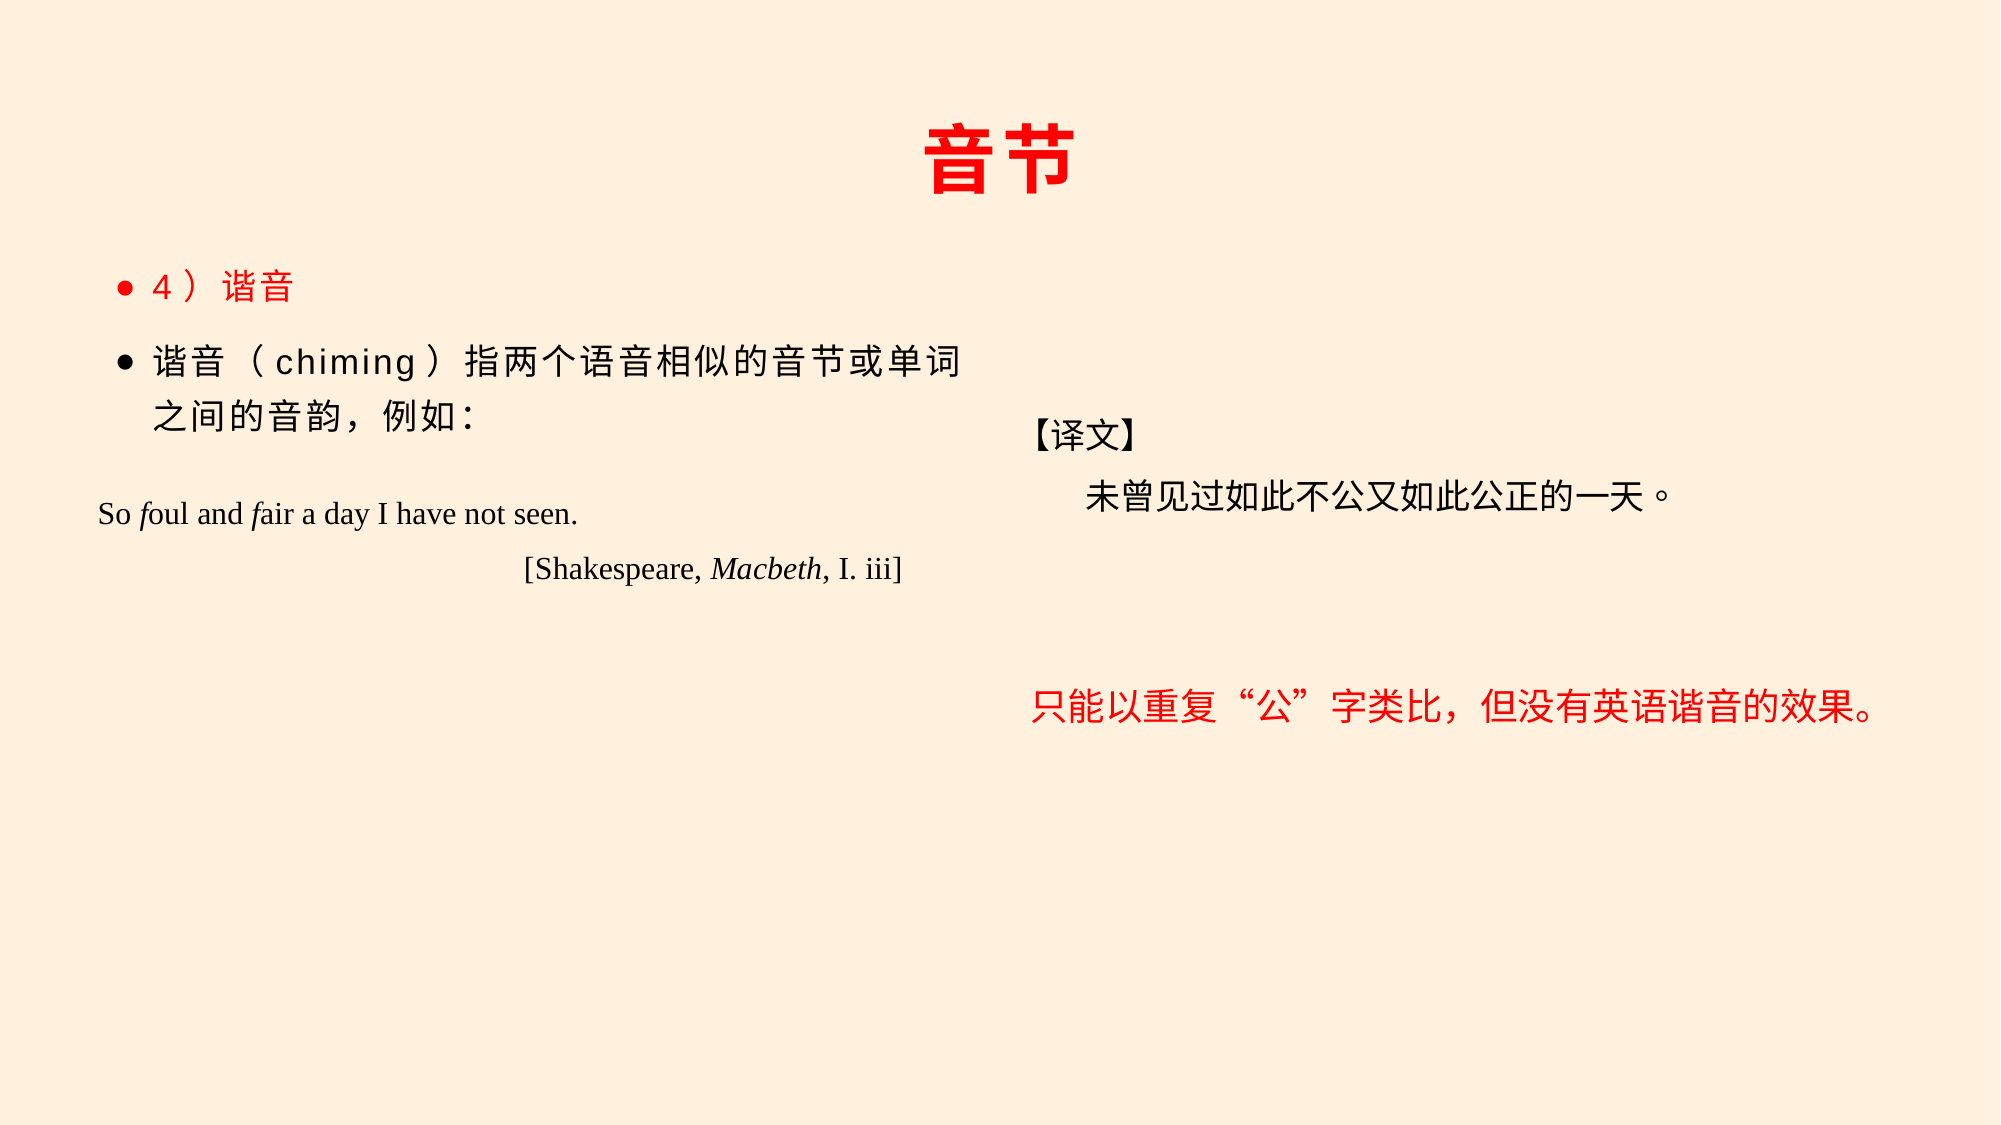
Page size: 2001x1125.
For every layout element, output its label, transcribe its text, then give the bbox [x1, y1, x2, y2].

list 4）谐音 谐音（chiming）指两个语音相似的音节或单词之间的音韵，例如： [99, 244, 983, 445]
text_box 只能以重复“公”字类比，但没有英语谐音的效果。 [1015, 675, 2000, 736]
picture [33, 484, 939, 613]
picture [1015, 405, 1759, 614]
title 音节 [99, 99, 1900, 216]
